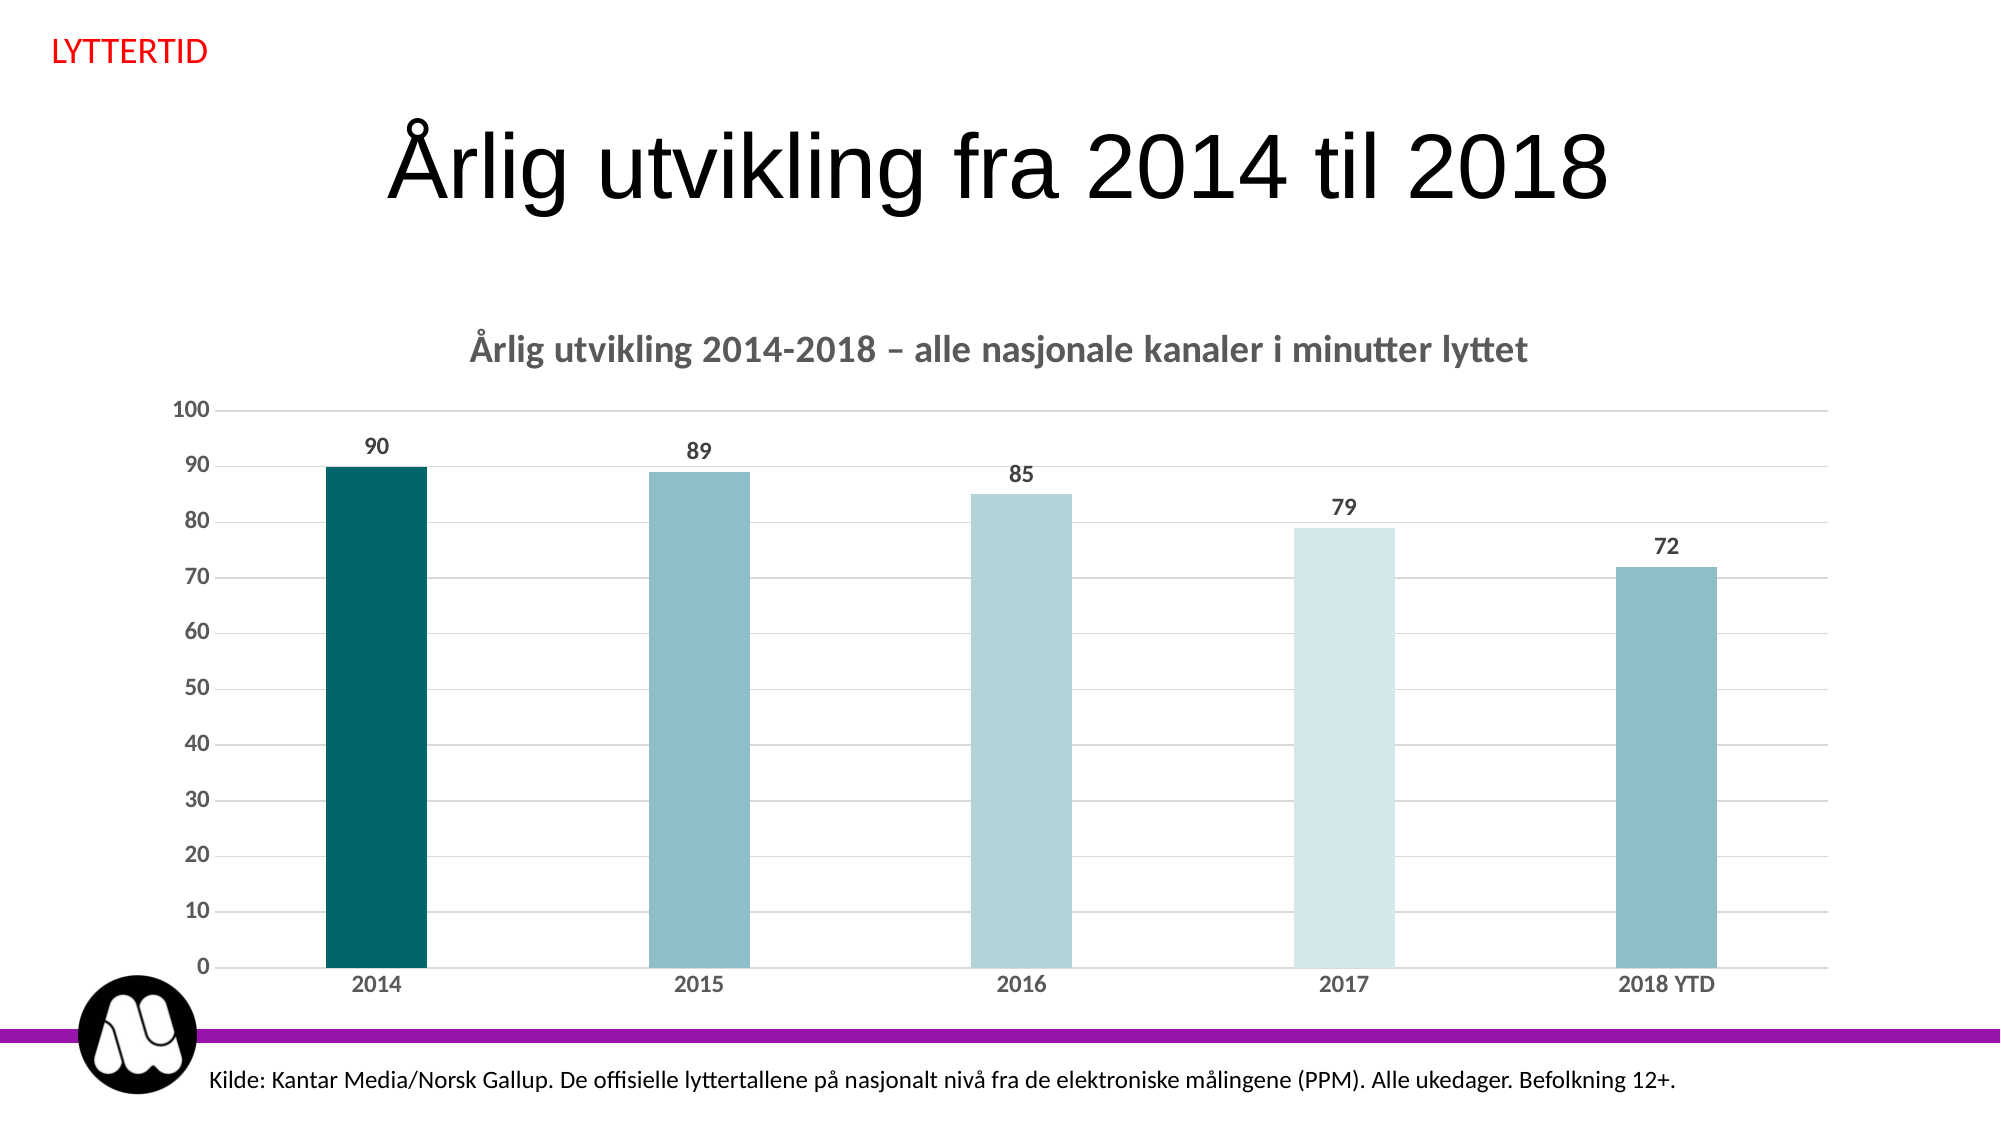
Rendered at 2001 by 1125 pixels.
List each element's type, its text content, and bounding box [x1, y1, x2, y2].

text_box LYTTERTID [36, 18, 913, 79]
chart [137, 299, 1863, 1014]
title Årlig utvikling fra 2014 til 2018 [137, 59, 1863, 278]
text_box Kilde: Kantar Media/Norsk Gallup. De offisielle lyttertallene på nasjonalt nivå fra de elektroniske målingene (PPM). Alle ukedager. Befolkning 12+. [194, 1056, 1879, 1101]
picture [0, 973, 2001, 1097]
